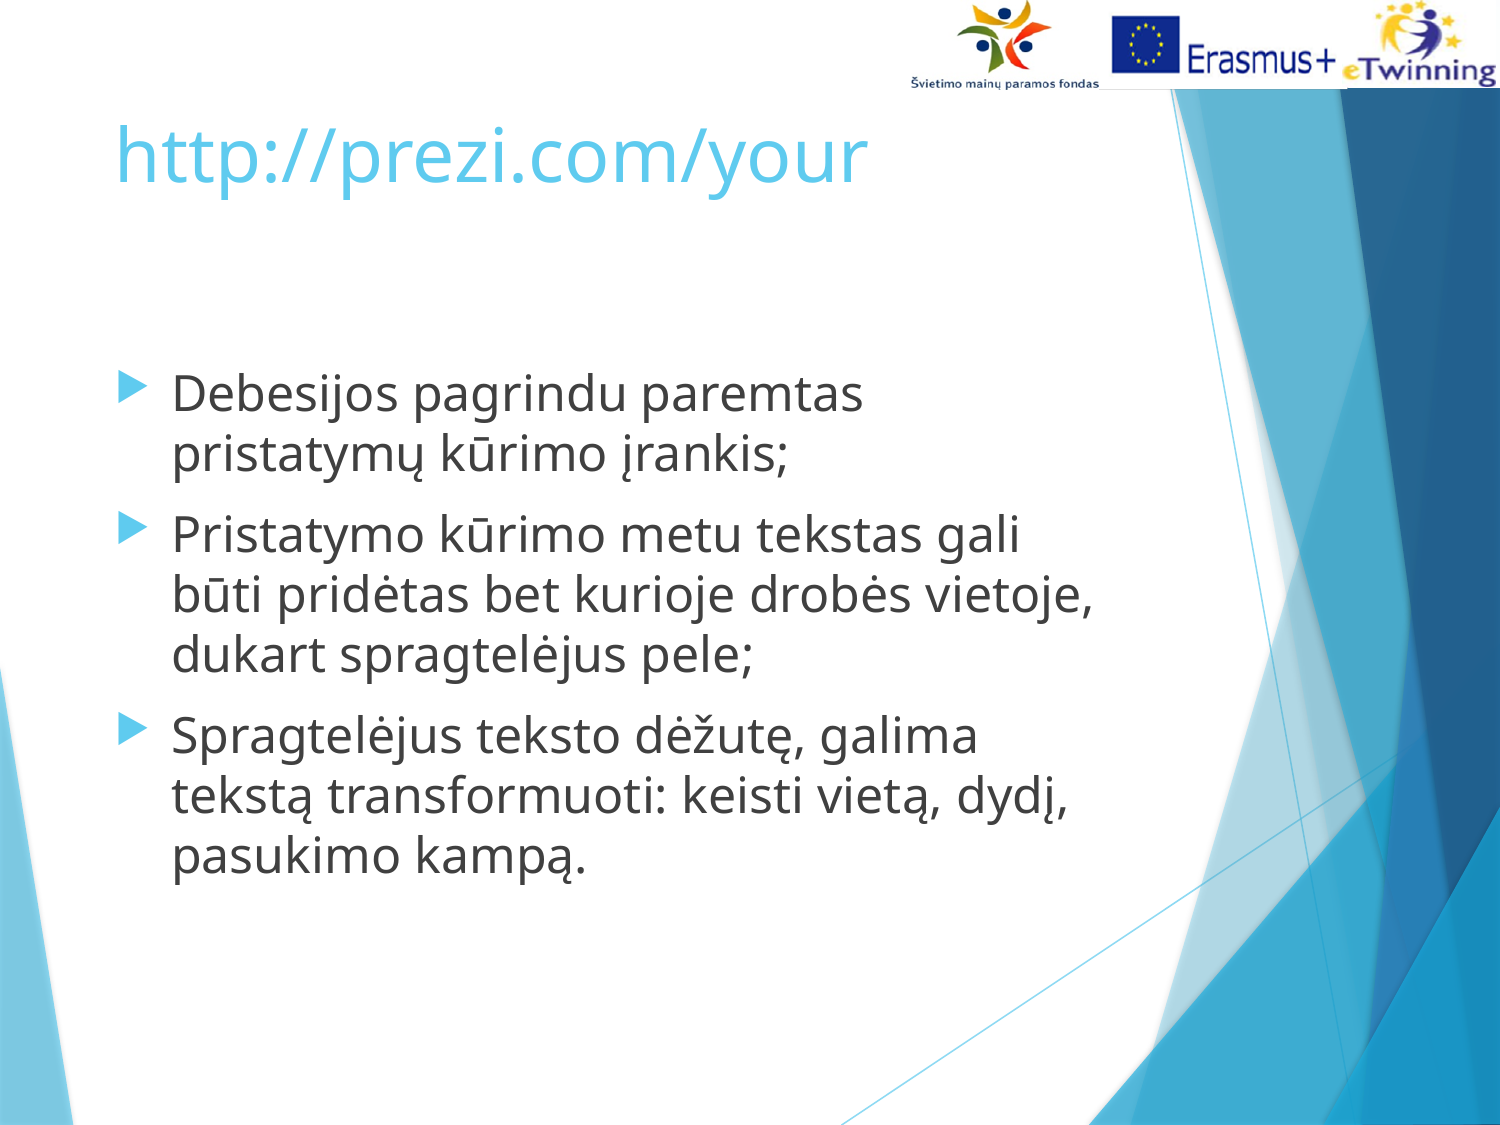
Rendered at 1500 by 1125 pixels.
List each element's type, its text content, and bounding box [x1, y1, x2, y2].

list Debesijos pagrindu paremtas pristatymų kūrimo įrankis; Pristatymo kūrimo metu tekstas gali būti pridėtas bet kurioje drobės vietoje, dukart spragtelėjus pele; Spragtelėjus teksto dėžutę, galima tekstą transformuoti: keisti vietą, dydį, pasukimo kampą. [99, 354, 1142, 992]
picture [910, 0, 1500, 91]
title http://prezi.com/your [99, 99, 1142, 317]
